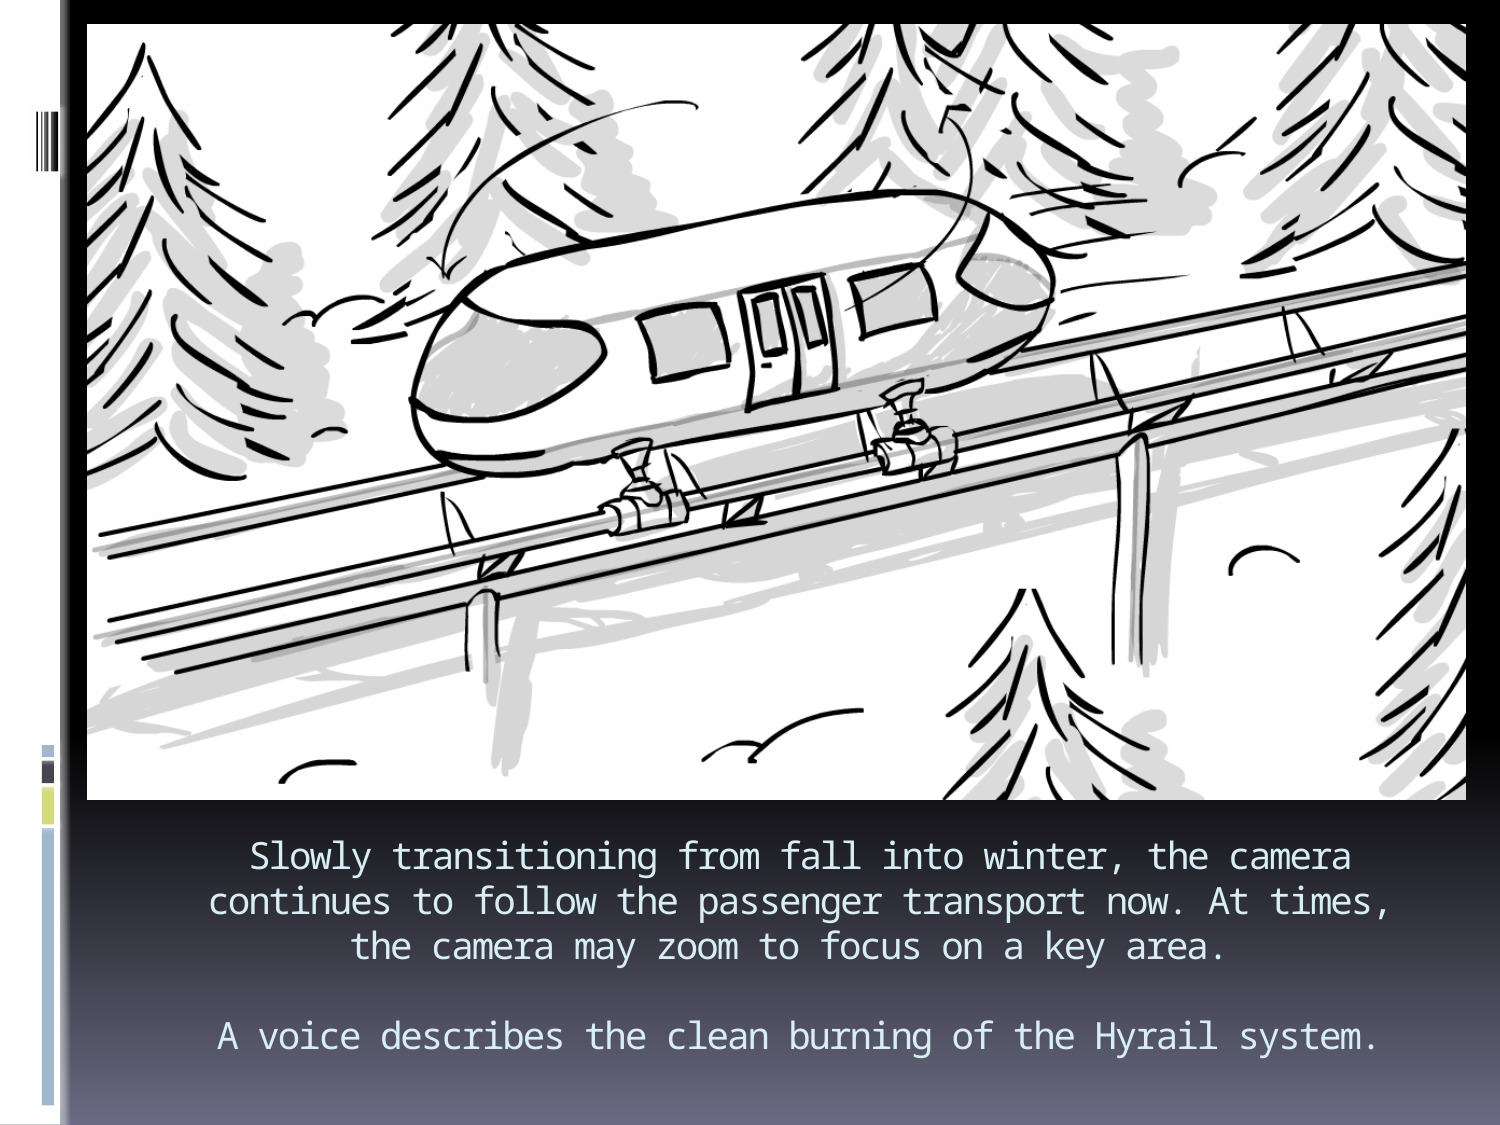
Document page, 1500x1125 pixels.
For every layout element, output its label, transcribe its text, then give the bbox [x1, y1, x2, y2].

title Slowly transitioning from fall into winter, the camera continues to follow the passenger transport now. At times, the camera may zoom to focus on a key area. A voice describes the clean burning of the Hyrail system. [162, 825, 1438, 1100]
picture [87, 24, 1466, 801]
